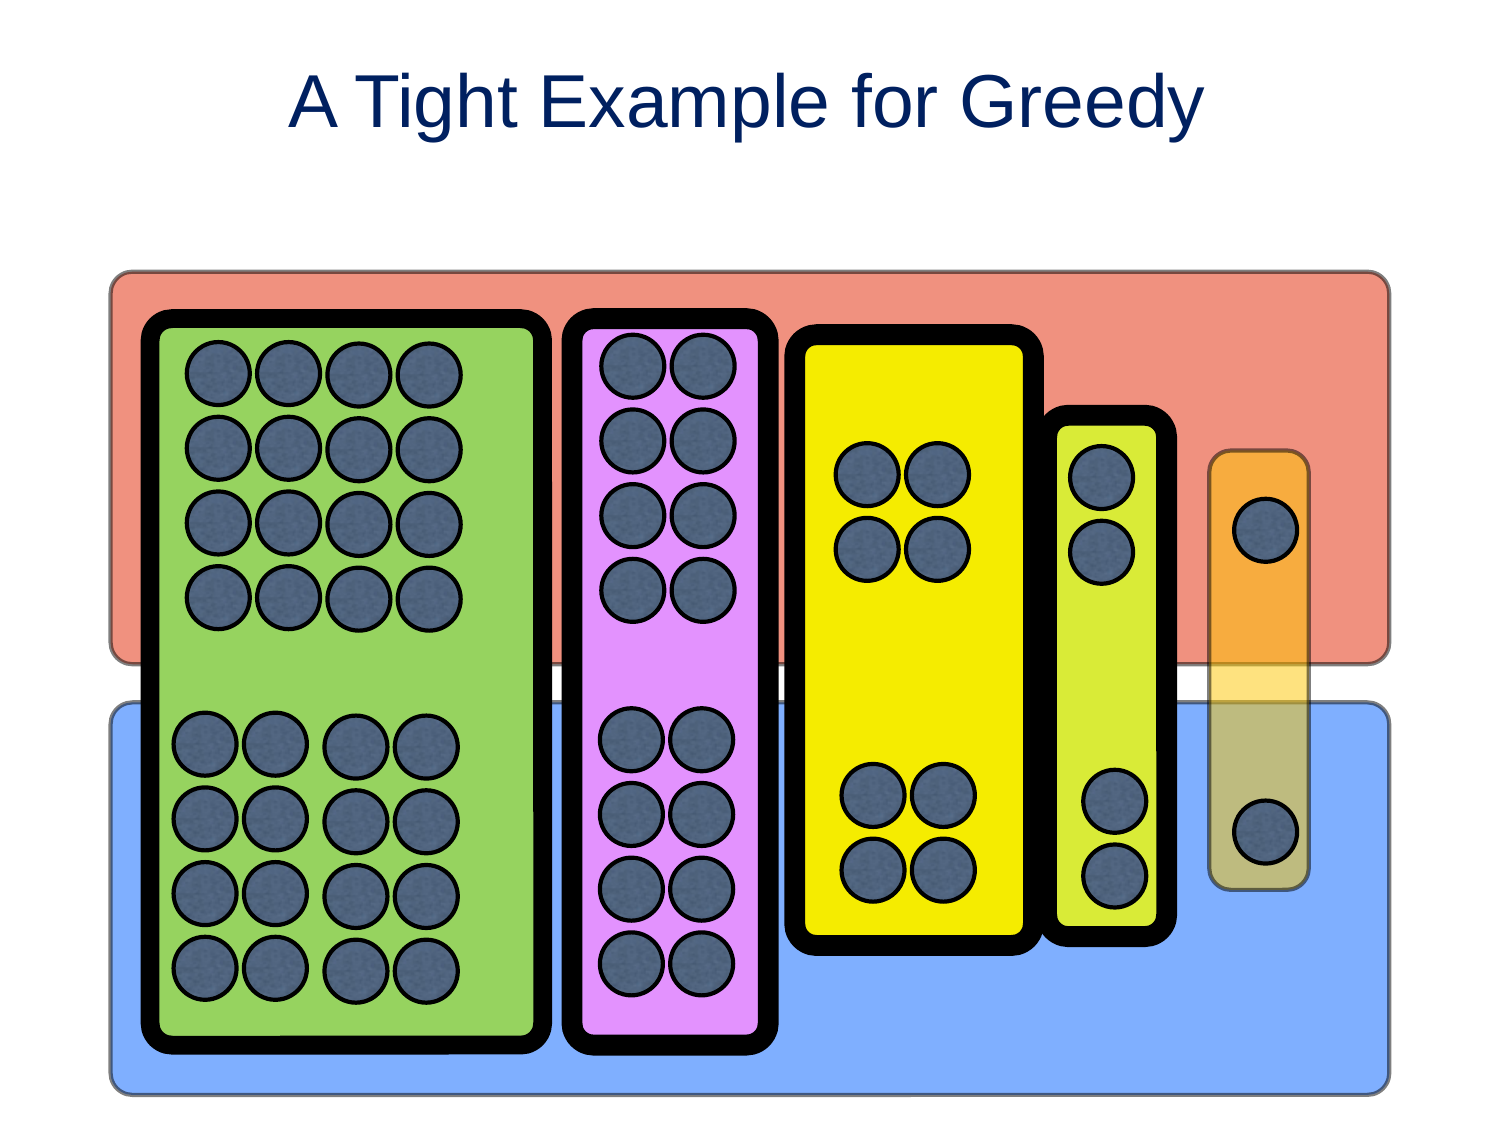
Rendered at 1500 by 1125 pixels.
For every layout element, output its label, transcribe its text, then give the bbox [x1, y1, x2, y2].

text_box [1070, 520, 1134, 584]
text_box [327, 343, 391, 407]
text_box [257, 342, 321, 406]
text_box [243, 936, 307, 1000]
text_box [324, 939, 388, 1003]
text_box [397, 343, 461, 407]
text_box [601, 484, 665, 548]
text_box [571, 318, 769, 1046]
text_box [670, 708, 734, 772]
text_box [599, 932, 663, 996]
text_box [599, 857, 663, 921]
text_box [173, 787, 237, 851]
text_box [911, 763, 975, 827]
text_box [671, 409, 735, 473]
text_box [601, 334, 665, 398]
text_box [394, 715, 458, 779]
text_box [186, 491, 250, 555]
text_box [671, 484, 735, 548]
text_box [1234, 498, 1298, 562]
text_box [257, 491, 321, 555]
text_box [394, 790, 458, 854]
text_box [397, 418, 461, 482]
text_box [173, 862, 237, 926]
text_box [601, 409, 665, 473]
text_box [1209, 450, 1309, 890]
text_box [324, 864, 388, 928]
text_box [324, 715, 388, 779]
text_box [394, 864, 458, 928]
text_box [186, 566, 250, 630]
text_box [794, 334, 1034, 946]
text_box [841, 838, 905, 902]
text_box [397, 567, 461, 631]
text_box [257, 416, 321, 480]
text_box [394, 939, 458, 1003]
text_box [186, 416, 250, 480]
text_box [841, 763, 905, 827]
text_box [906, 443, 970, 507]
text_box [599, 708, 663, 772]
text_box [670, 932, 734, 996]
text_box [670, 782, 734, 846]
text_box [257, 566, 321, 630]
text_box [671, 334, 735, 398]
text_box [173, 936, 237, 1000]
text_box [599, 782, 663, 846]
text_box [1234, 800, 1298, 864]
text_box [601, 558, 665, 622]
text_box A Tight Example for Greedy [36, 45, 1459, 233]
text_box [243, 712, 307, 776]
text_box [671, 558, 735, 622]
text_box [327, 492, 391, 556]
text_box [186, 342, 250, 406]
text_box [173, 712, 237, 776]
text_box [835, 443, 899, 507]
text_box [906, 517, 970, 581]
text_box [835, 517, 899, 581]
text_box [324, 790, 388, 854]
text_box [1083, 844, 1147, 908]
text_box [327, 567, 391, 631]
text_box [1070, 446, 1134, 510]
text_box [243, 787, 307, 851]
text_box [110, 702, 1390, 1095]
text_box [110, 271, 1390, 665]
text_box [397, 492, 461, 556]
text_box [670, 857, 734, 921]
text_box [243, 862, 307, 926]
text_box [911, 838, 975, 902]
text_box [150, 318, 543, 1046]
text_box [1046, 415, 1167, 937]
text_box [1083, 769, 1147, 833]
text_box [327, 418, 391, 482]
